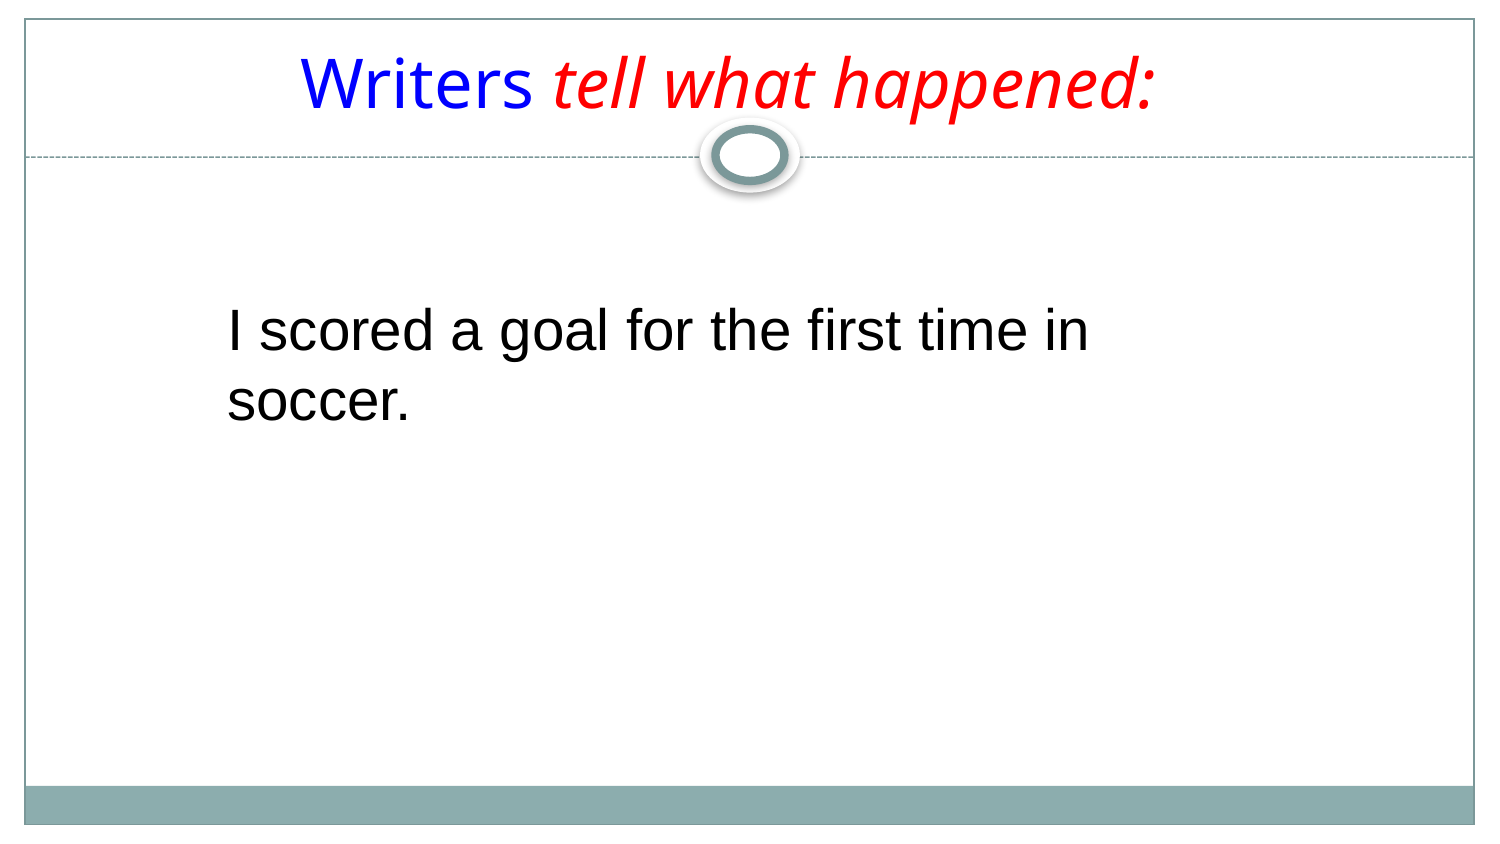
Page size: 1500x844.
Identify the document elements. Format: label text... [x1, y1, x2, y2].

title Writers tell what happened: [62, 46, 1413, 137]
text_box I scored a goal for the first time in soccer. [212, 284, 1263, 439]
